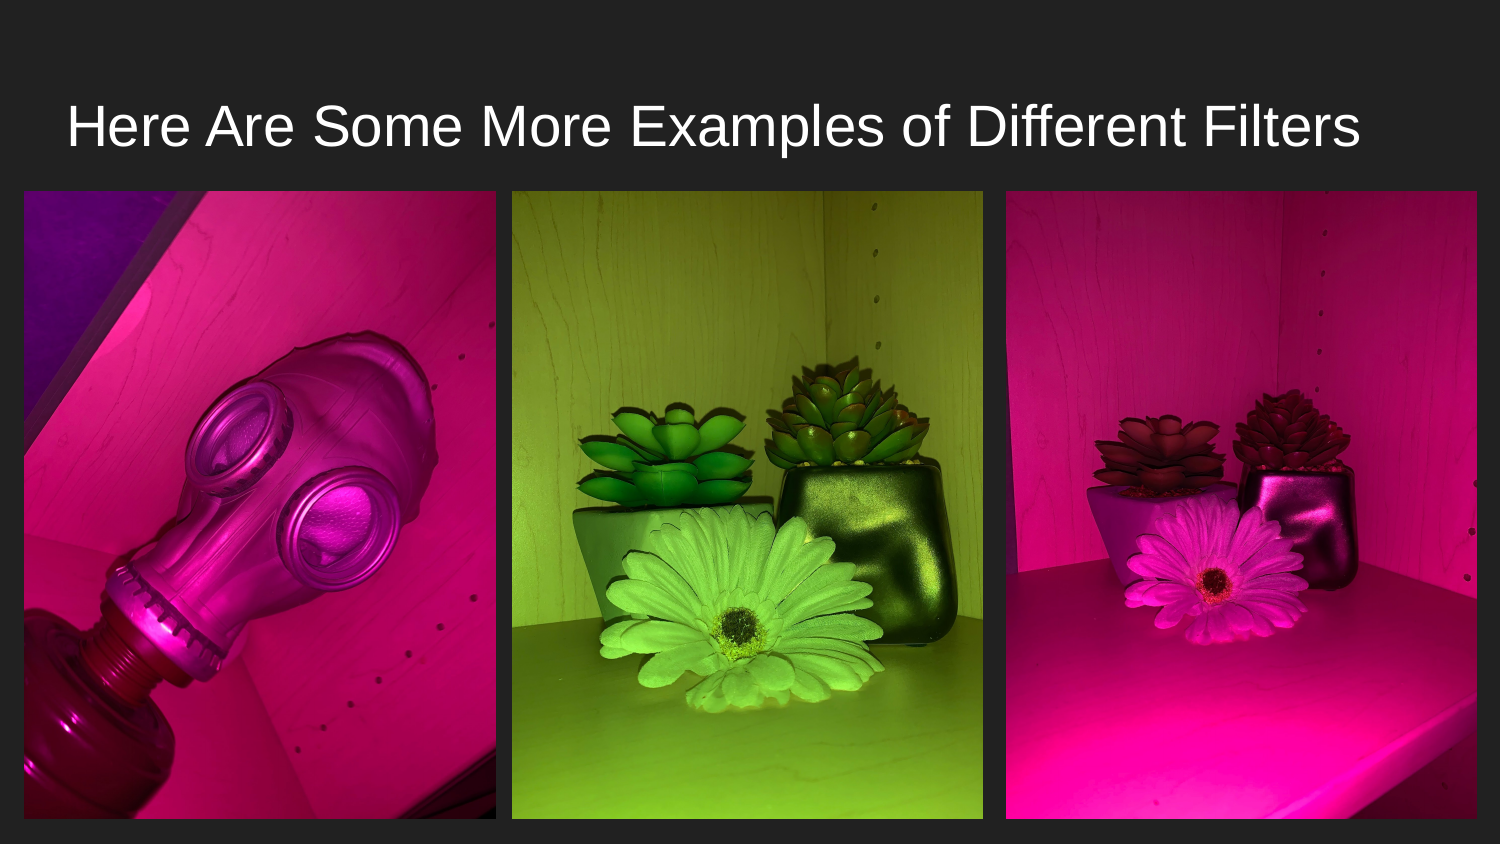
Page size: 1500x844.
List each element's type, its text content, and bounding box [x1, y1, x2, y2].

title Here Are Some More Examples of Different Filters [51, 72, 1449, 167]
picture [1006, 191, 1477, 819]
picture [24, 191, 496, 819]
picture [511, 191, 983, 819]
